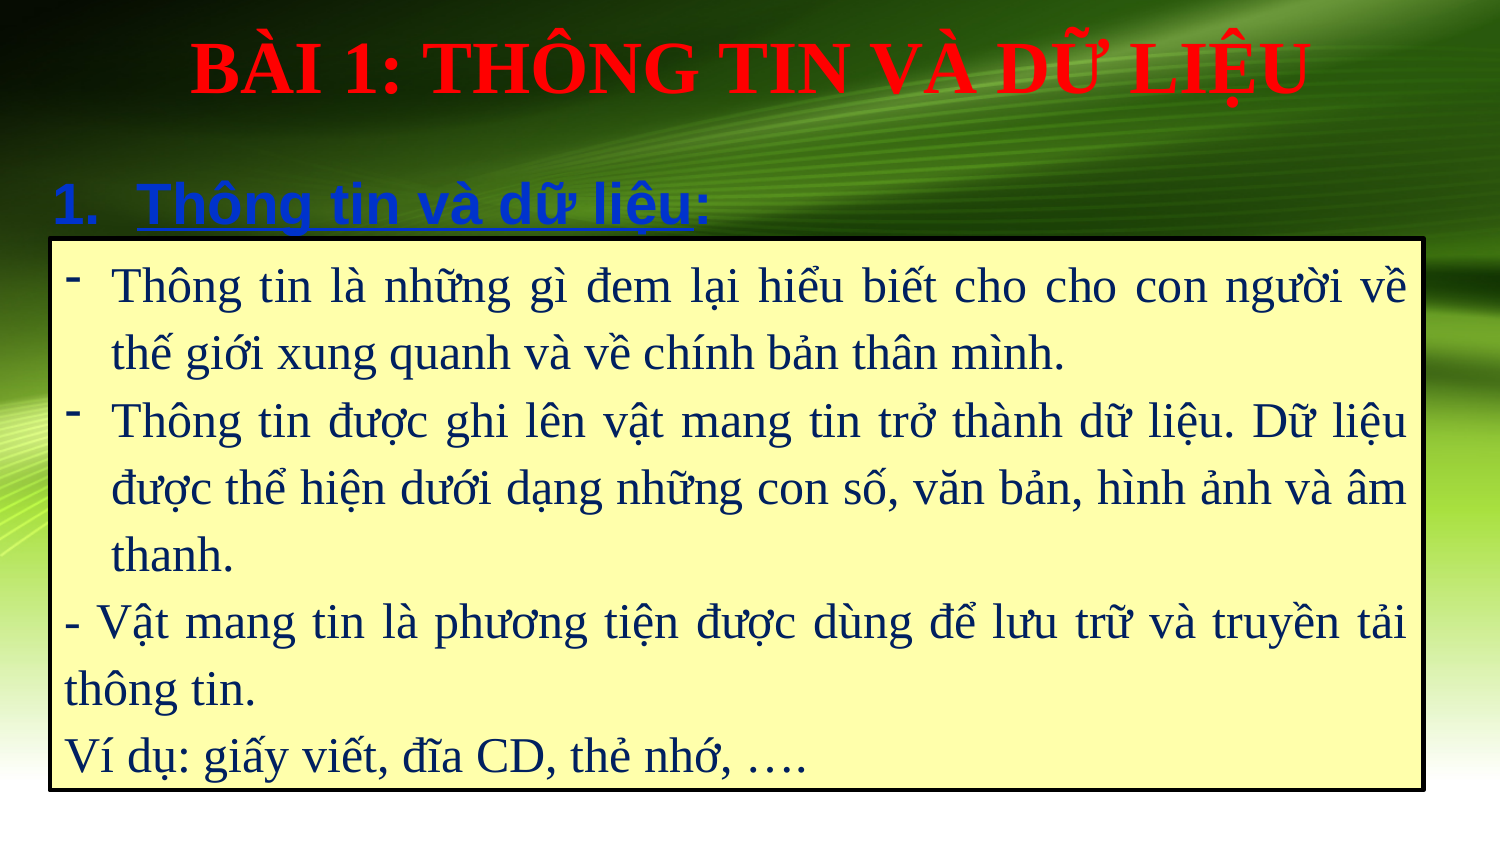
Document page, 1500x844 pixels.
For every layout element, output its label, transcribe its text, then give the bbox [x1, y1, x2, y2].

text_box [374, 361, 1125, 412]
picture [0, 0, 1500, 844]
subtitle Thông tin và dữ liệu: [37, 158, 866, 239]
text_box [159, 377, 1299, 428]
text_box Thông tin là những gì đem lại hiểu biết cho cho con người về thế giới xung quanh và về chính bản thân mình. Thông tin được ghi lên vật mang tin trở thành dữ liệu. Dữ liệu được thể hiện dưới dạng những con số, văn bản, hình ảnh và âm thanh. - Vật mang tin là phương tiện được dùng để lưu trữ và truyền tải thông tin. Ví dụ: giấy viết, đĩa CD, thẻ nhớ, …. [49, 238, 1424, 791]
text_box BÀI 1: THÔNG TIN VÀ DỮ LIỆU [81, 18, 1422, 109]
